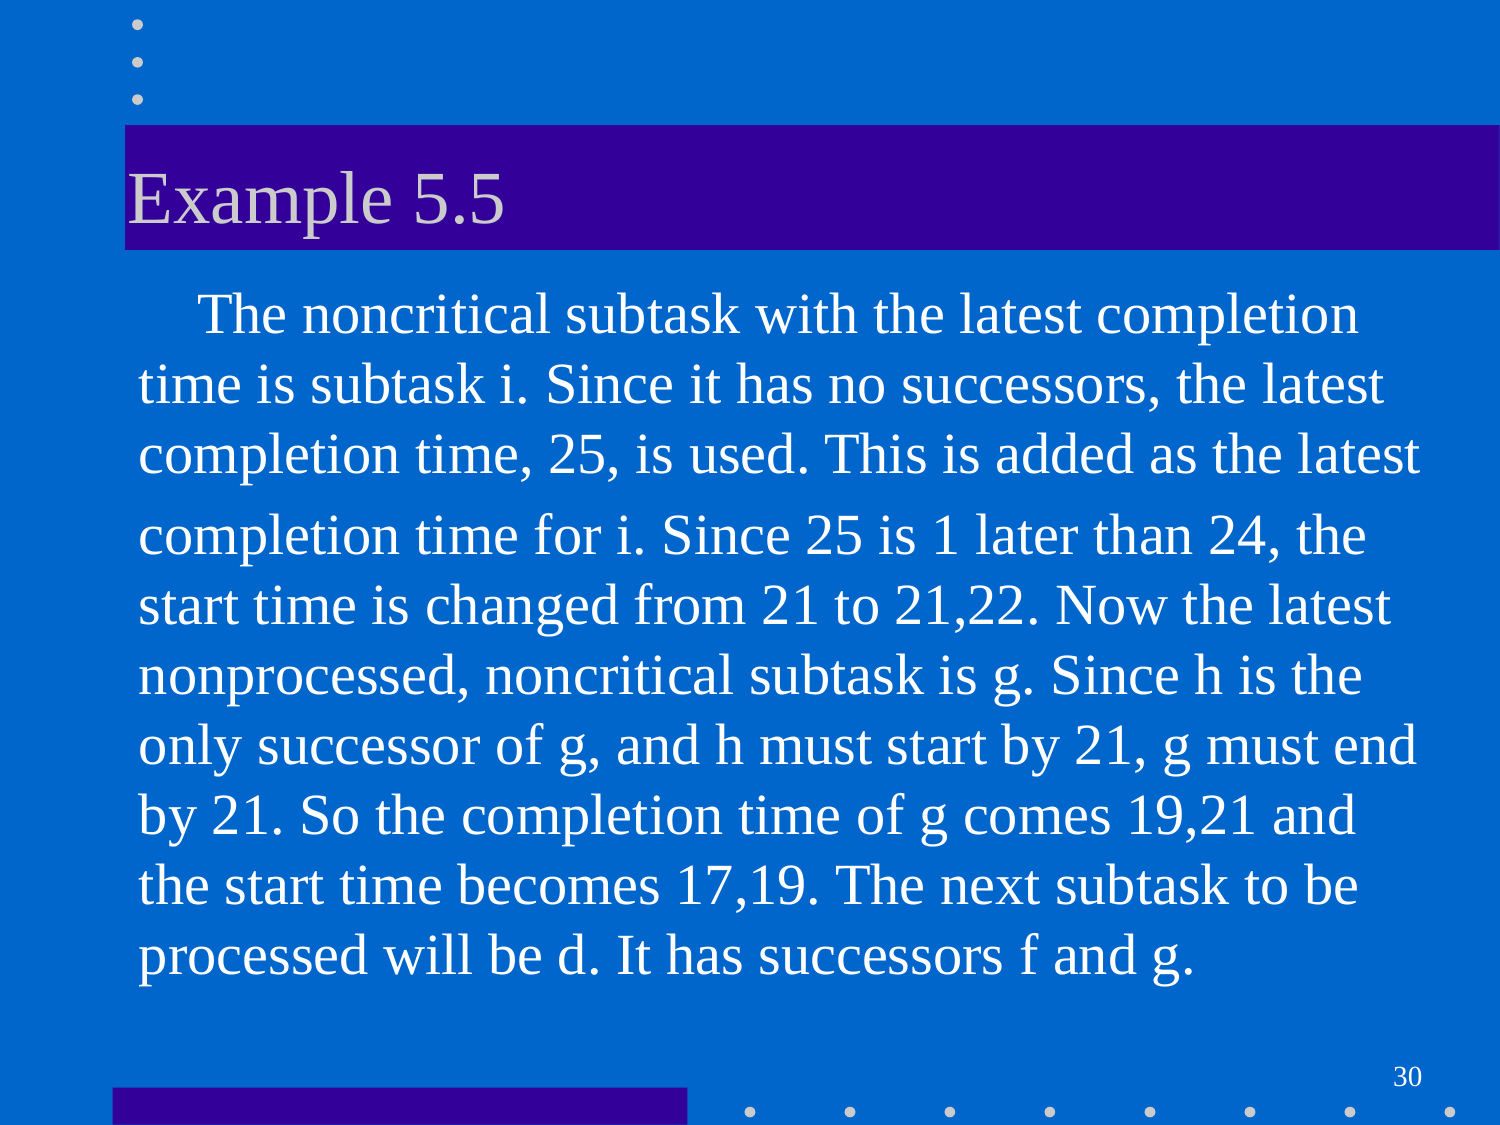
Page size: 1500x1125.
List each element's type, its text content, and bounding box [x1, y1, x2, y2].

text_box The noncritical subtask with the latest completion time is subtask i. Since it has no successors, the latest completion time, 25, is used. This is added as the latest completion time for i. Since 25 is 1 later than 24, the start time is changed from 21 to 21,22. Now the latest nonprocessed, noncritical subtask is g. Since h is the only successor of g, and h must start by 21, g must end by 21. So the completion time of g comes 19,21 and the start time becomes 17,19. The next subtask to be processed will be d. It has successors f and g. [123, 267, 1447, 1059]
title Example 5.5 [112, 99, 1388, 288]
